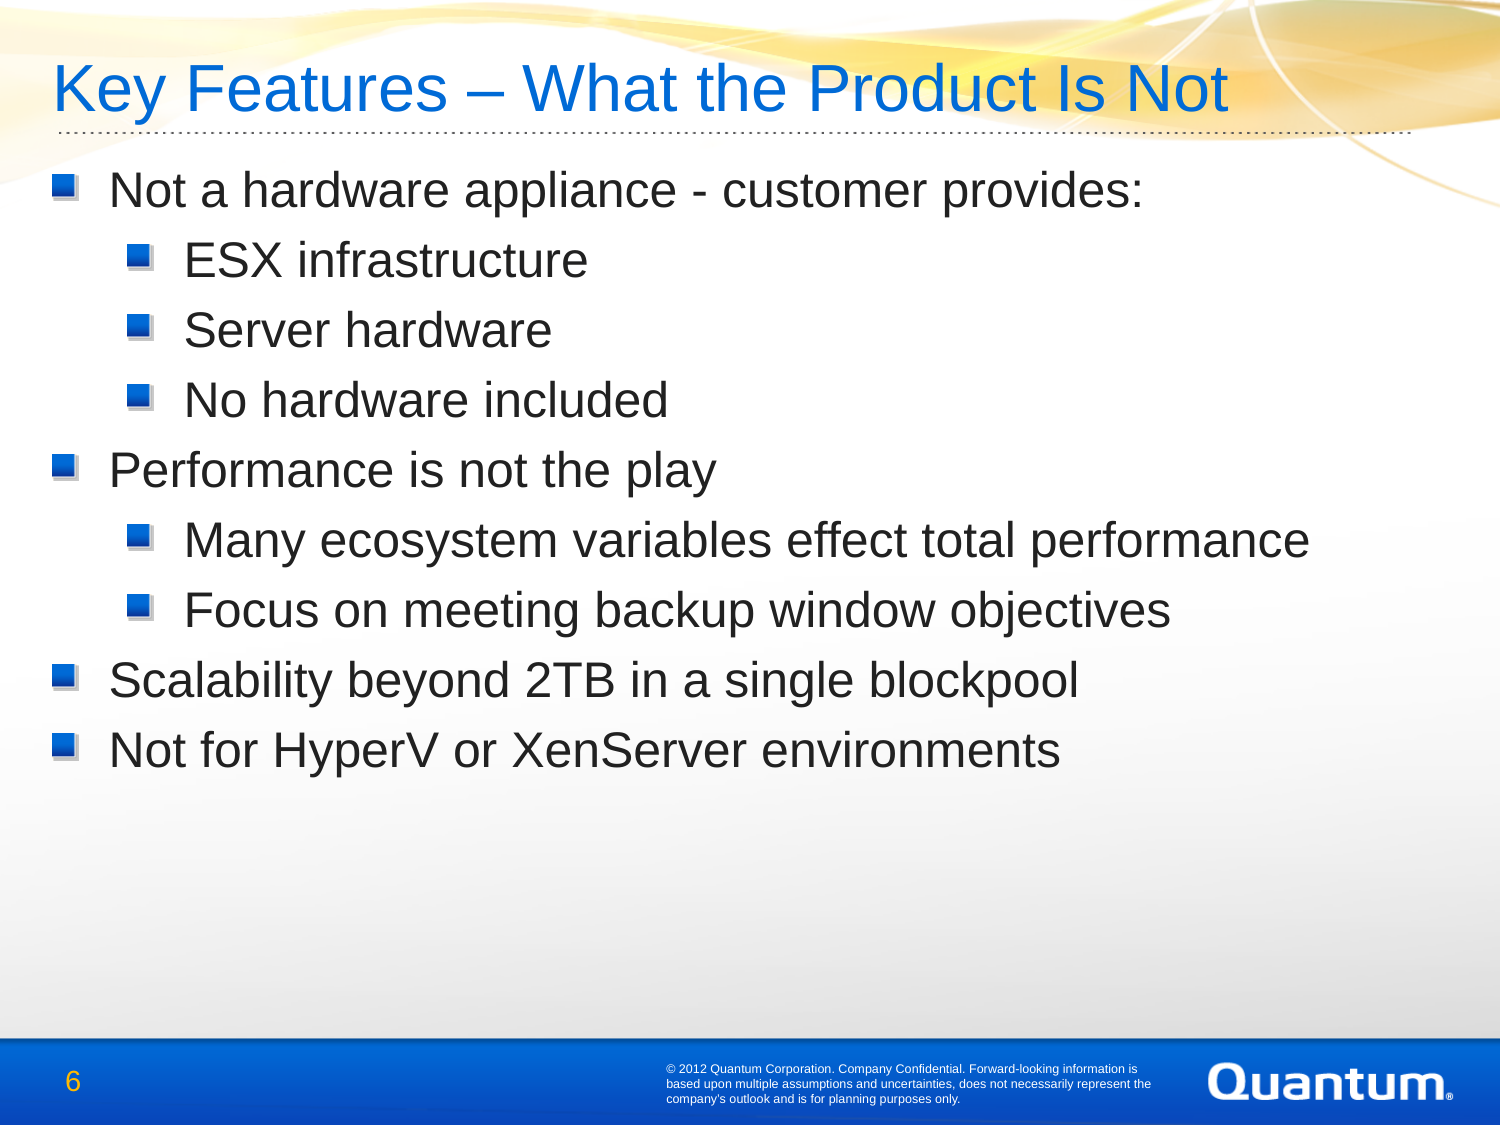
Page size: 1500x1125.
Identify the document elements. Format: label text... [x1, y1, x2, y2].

picture [52, 174, 79, 201]
picture [7, 125, 1488, 142]
picture [127, 524, 154, 551]
picture [127, 594, 154, 621]
picture [52, 454, 79, 481]
footer © 2012 Quantum Corporation. Company Confidential. Forward-looking information is based upon multiple assumptions and uncertainties, does not necessarily represent the company’s outlook and is for planning purposes only. [651, 1053, 1190, 1120]
picture [127, 314, 154, 341]
title Key Features – What the Product Is Not [37, 32, 1463, 138]
picture [127, 244, 154, 271]
picture [127, 384, 154, 411]
text_box Not a hardware appliance - customer provides: ESX infrastructure Server hardware No hardware included Performance is not the play Many ecosystem variables effect total performance Focus on meeting backup window objectives Scalability beyond 2TB in a single blockpool Not for HyperV or XenServer environments [37, 149, 1500, 988]
picture [52, 664, 79, 691]
picture [52, 733, 79, 761]
slide_number 6 [49, 1054, 138, 1109]
